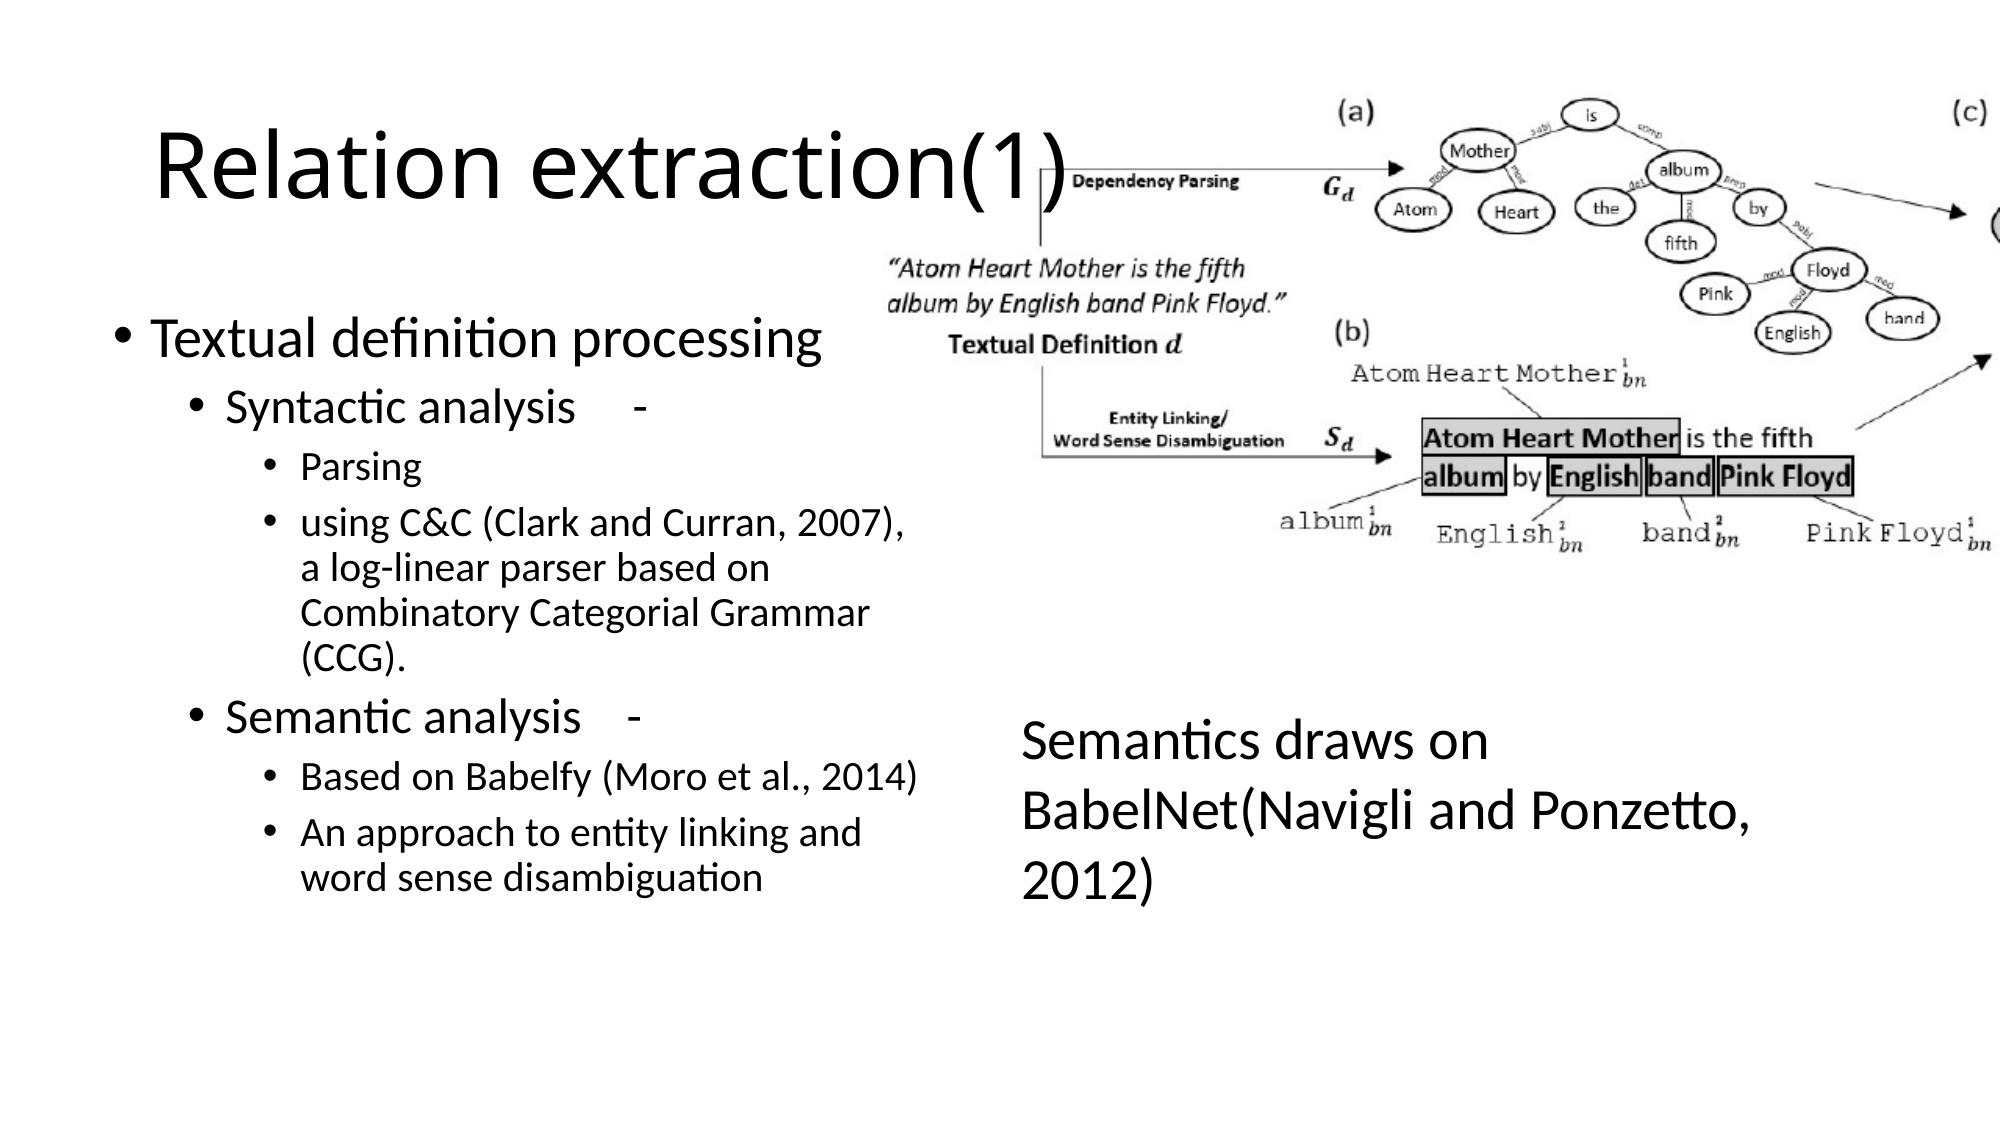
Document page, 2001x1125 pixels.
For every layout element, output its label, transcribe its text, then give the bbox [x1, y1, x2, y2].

text_box Semantics draws on BabelNet(Navigli and Ponzetto, 2012) [1006, 693, 1894, 919]
picture [862, 59, 2000, 573]
title Relation extraction(1) [137, 59, 862, 278]
